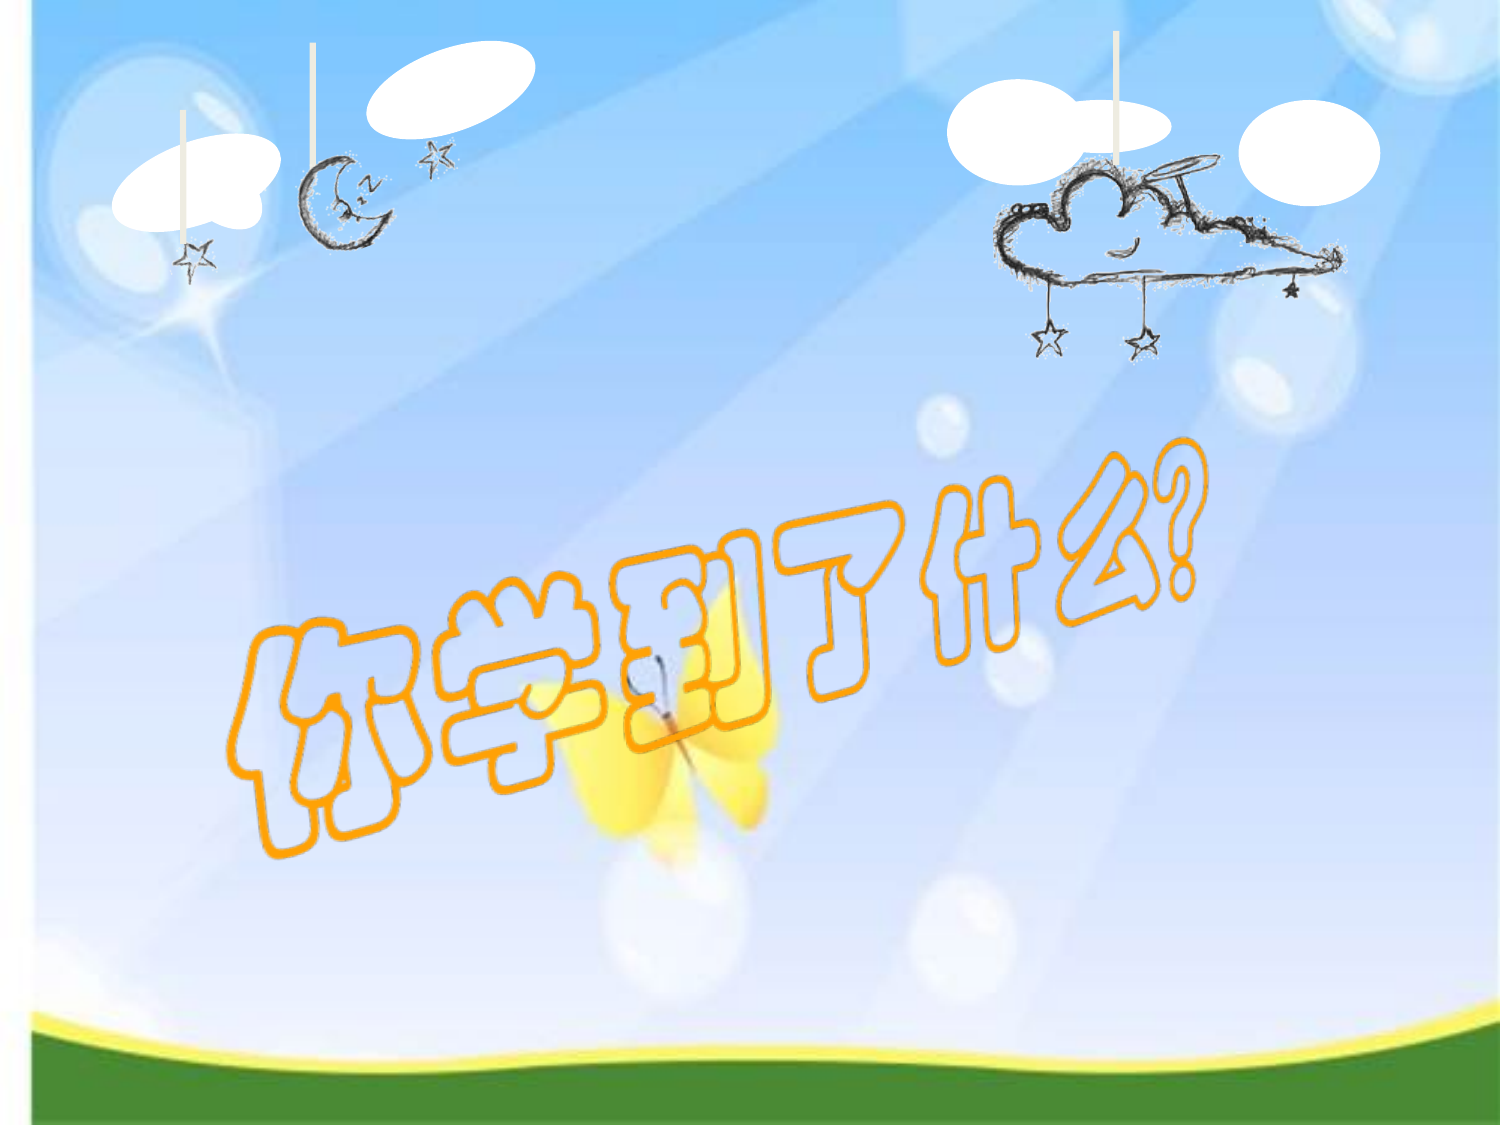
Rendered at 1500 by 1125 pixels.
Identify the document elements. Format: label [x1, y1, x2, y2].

picture [0, 0, 1500, 1125]
text_box [111, 89, 561, 253]
text_box [946, 78, 1381, 389]
